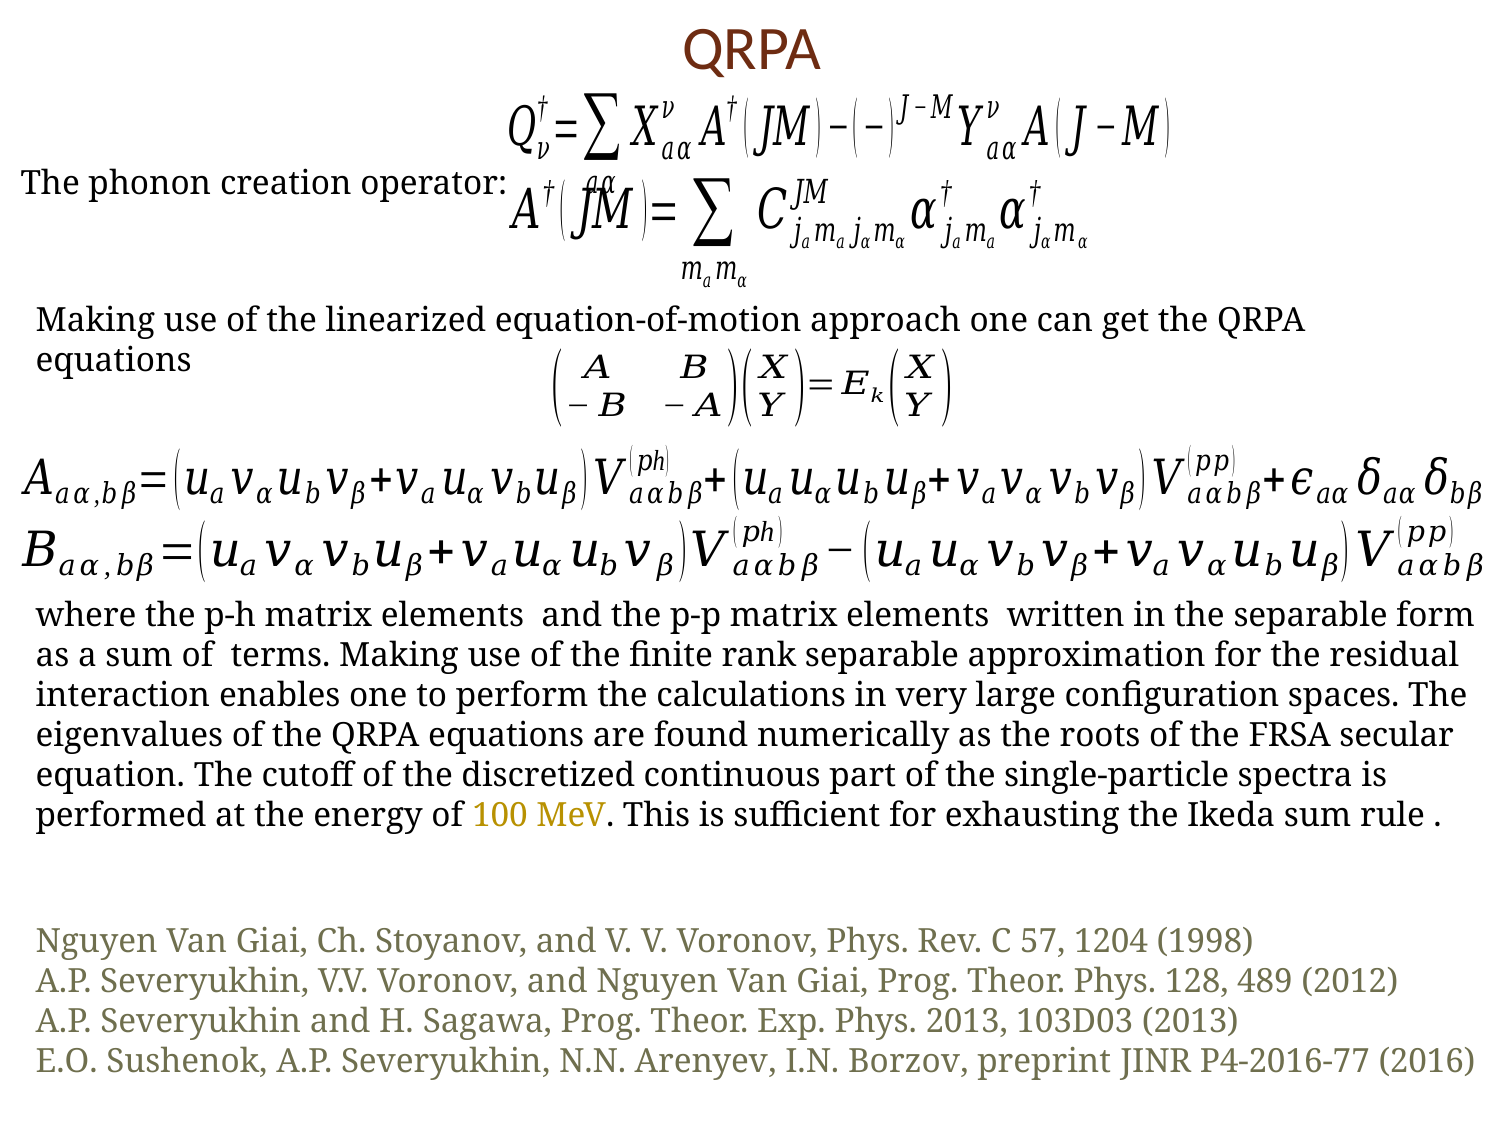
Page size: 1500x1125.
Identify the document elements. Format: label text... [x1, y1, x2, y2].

text_box Making use of the linearized equation-of-motion approach one can get the QRPA equations [20, 290, 1483, 386]
text_box Nguyen Van Giai, Ch. Stoyanov, and V. V. Voronov, Phys. Rev. C 57, 1204 (1998) A.P. Severyukhin, V.V. Voronov, and Nguyen Van Giai, Prog. Theor. Phys. 128, 489 (2012) A.P. Severyukhin and H. Sagawa, Prog. Theor. Exp. Phys. 2013, 103D03 (2013) E.O. Sushenok, A.P. Severyukhin, N.N. Arenyev, I.N. Borzov, preprint JINR Р4-2016-77 (2016) [20, 912, 1500, 1087]
text_box The phonon creation operator: [5, 154, 523, 209]
title QRPA [76, 0, 1427, 90]
